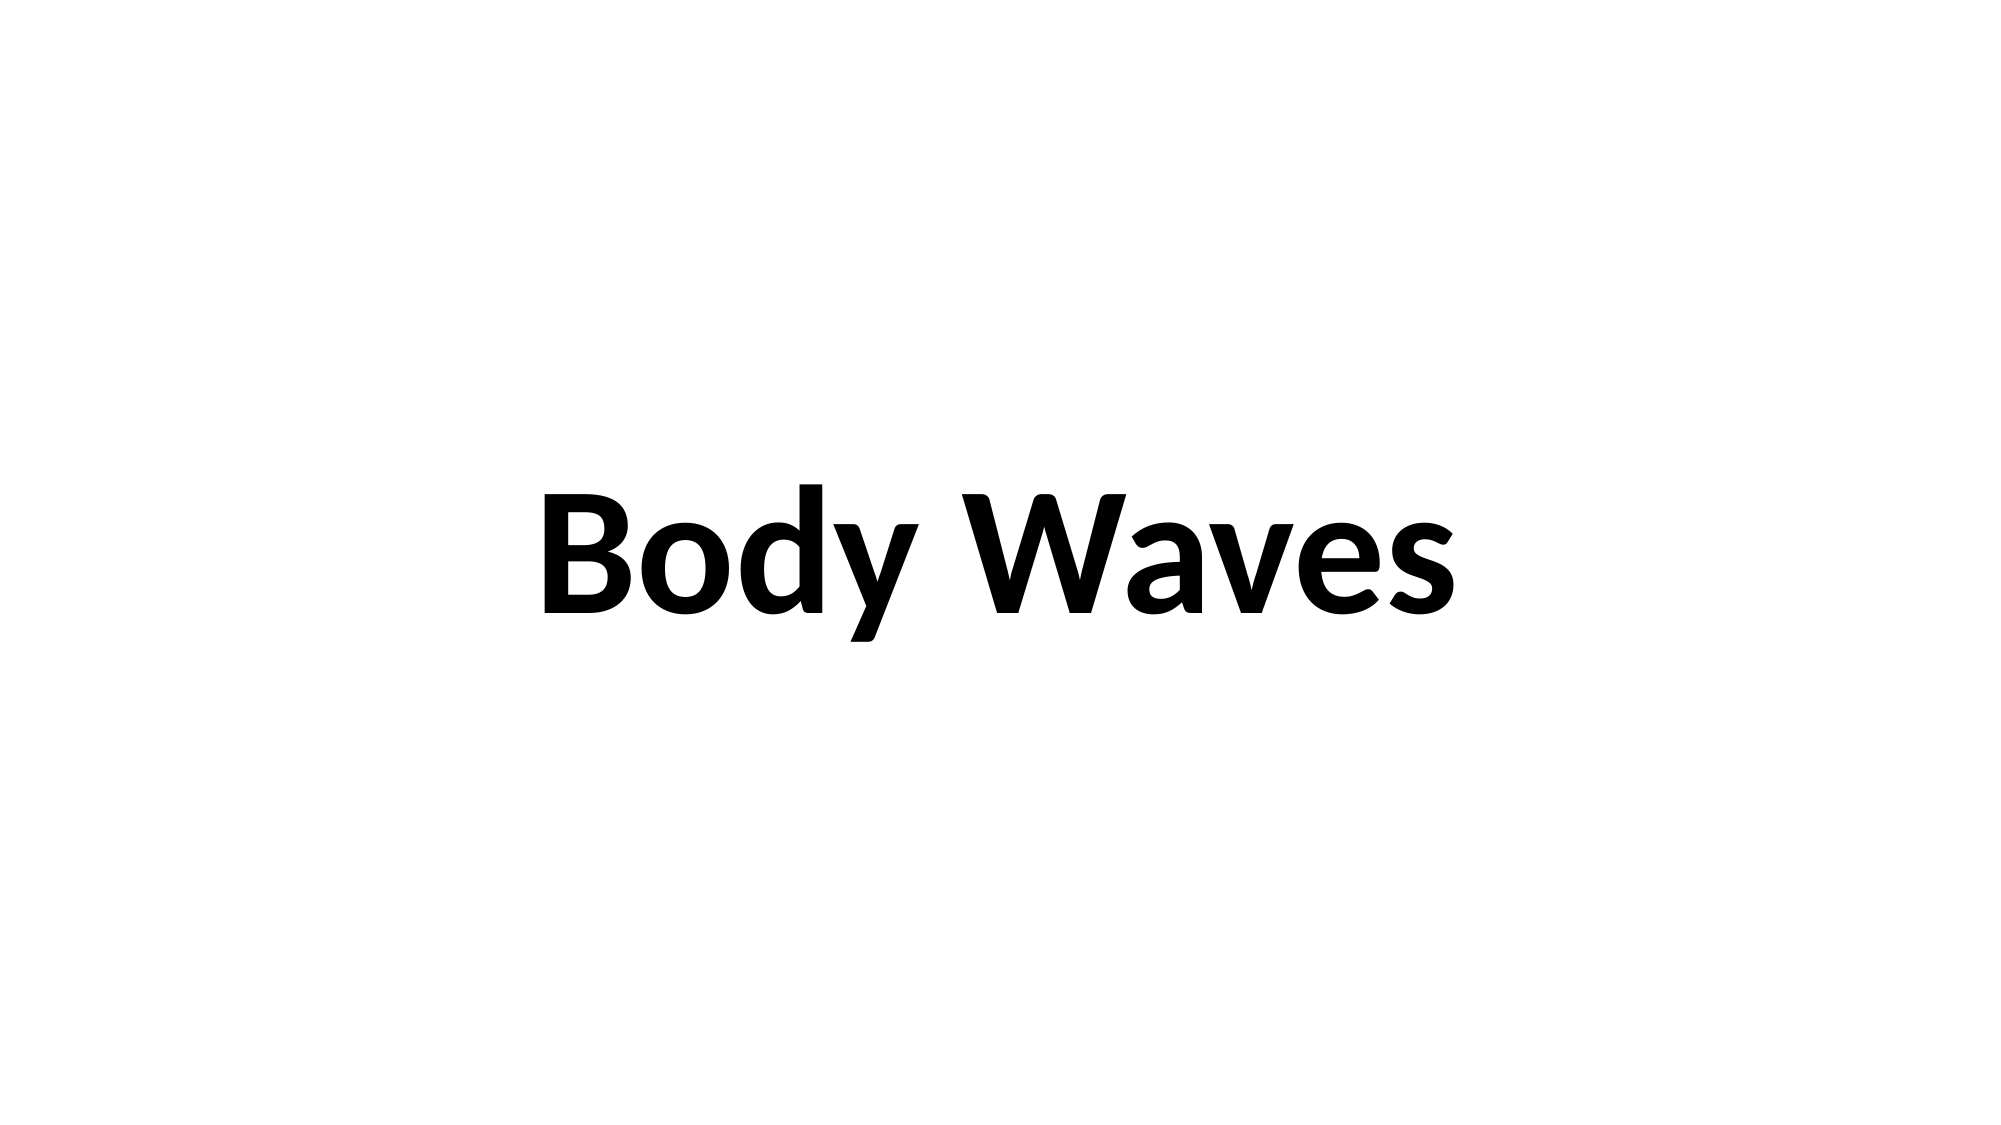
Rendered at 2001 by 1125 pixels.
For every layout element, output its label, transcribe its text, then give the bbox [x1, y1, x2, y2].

text_box Body Waves [519, 422, 1475, 658]
